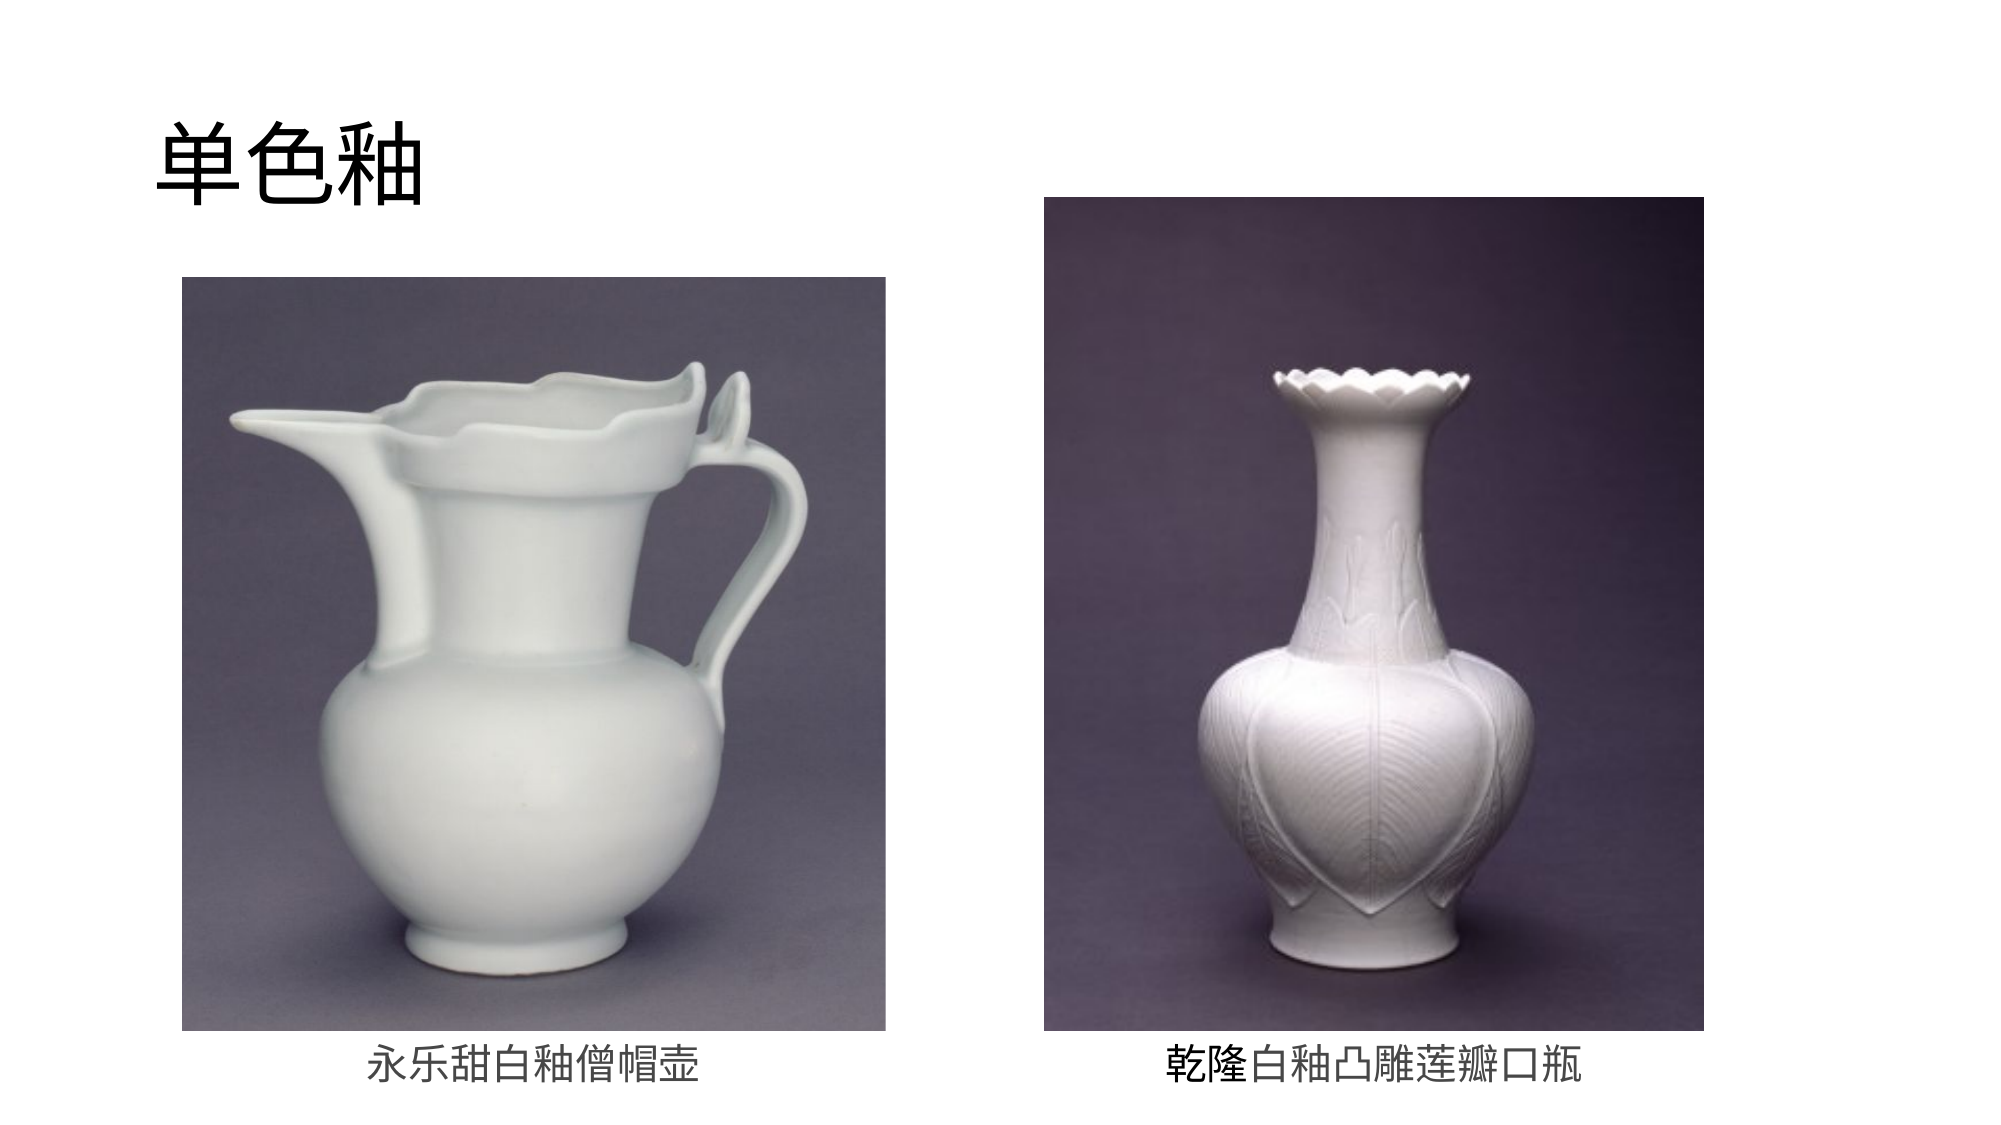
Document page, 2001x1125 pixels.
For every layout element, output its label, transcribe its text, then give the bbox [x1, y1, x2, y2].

text_box 永乐甜白釉僧帽壶 [351, 1031, 716, 1096]
picture [1044, 197, 1704, 1031]
text_box 乾隆白釉凸雕莲瓣口瓶 [1150, 1031, 1598, 1096]
title 单色釉 [137, 59, 1863, 278]
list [182, 277, 886, 1031]
